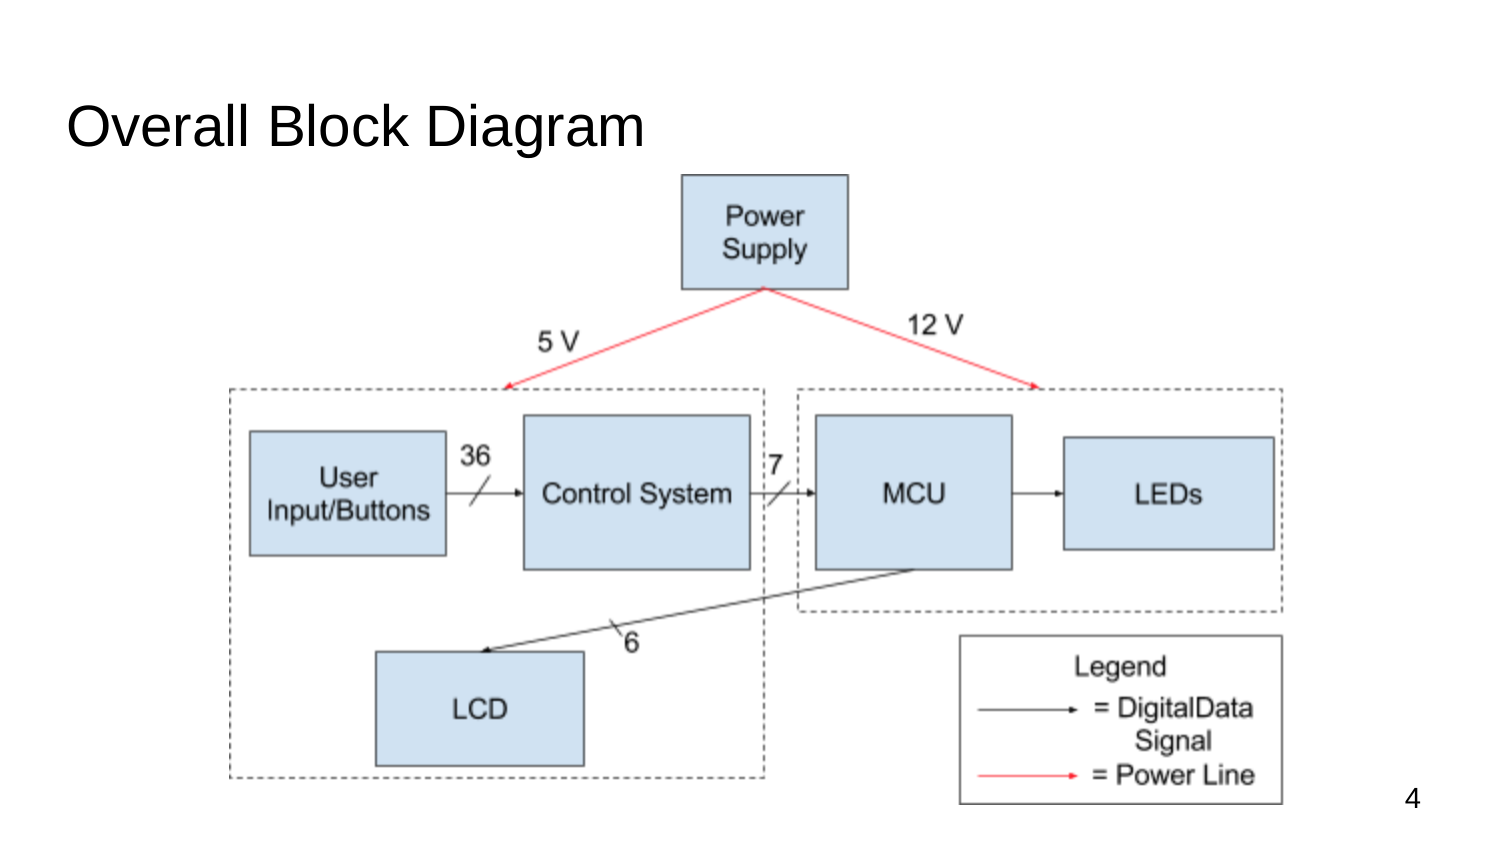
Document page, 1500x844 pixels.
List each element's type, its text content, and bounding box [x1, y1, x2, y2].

picture [204, 166, 1295, 811]
slide_number ‹#› [1389, 764, 1480, 830]
title Overall Block Diagram [51, 72, 1449, 167]
